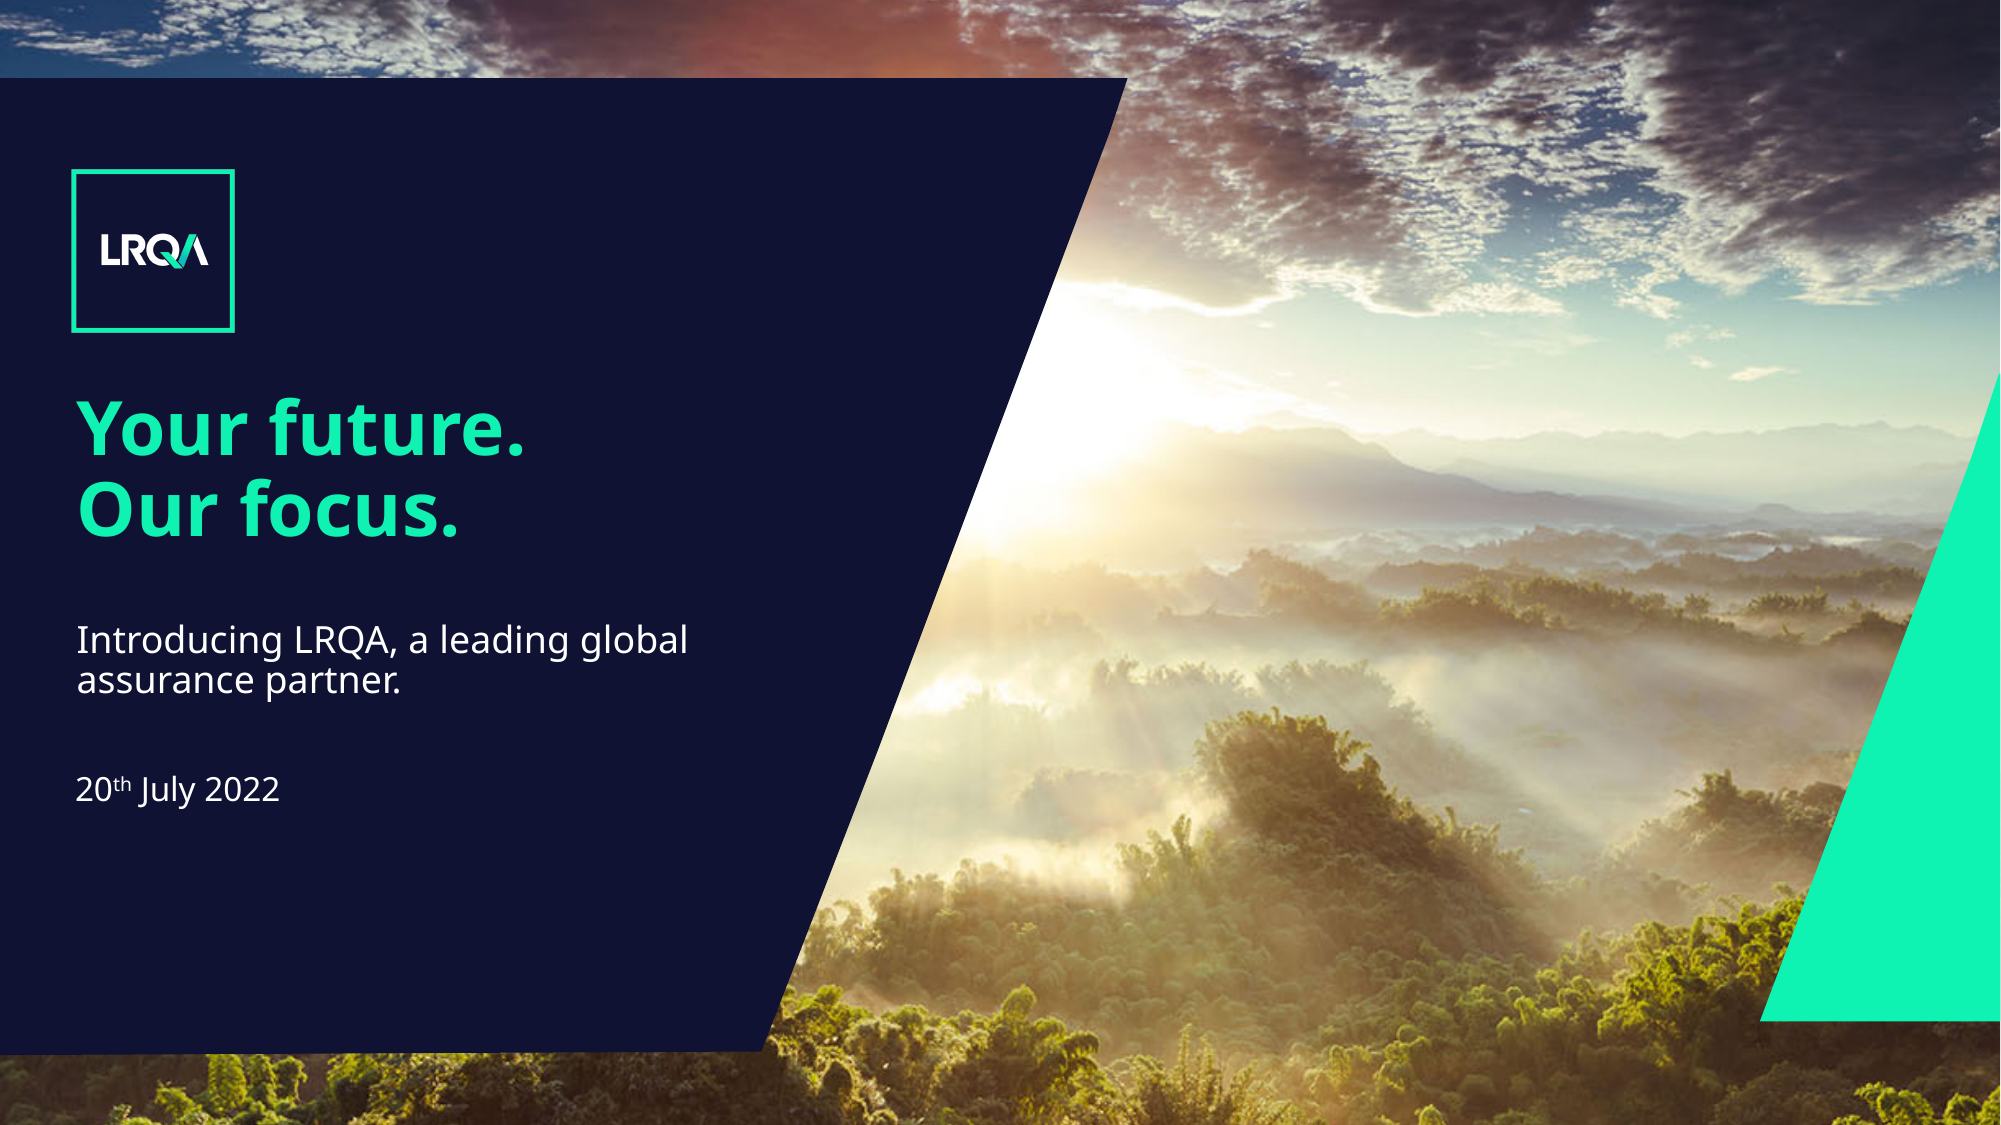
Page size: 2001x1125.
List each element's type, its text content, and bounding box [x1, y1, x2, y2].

title Your future. Our focus. [76, 383, 758, 601]
subtitle Introducing LRQA, a leading global assurance partner. [76, 620, 758, 819]
picture [70, 168, 236, 334]
picture [0, 0, 2001, 1125]
list 20th July 2022 [75, 773, 756, 905]
